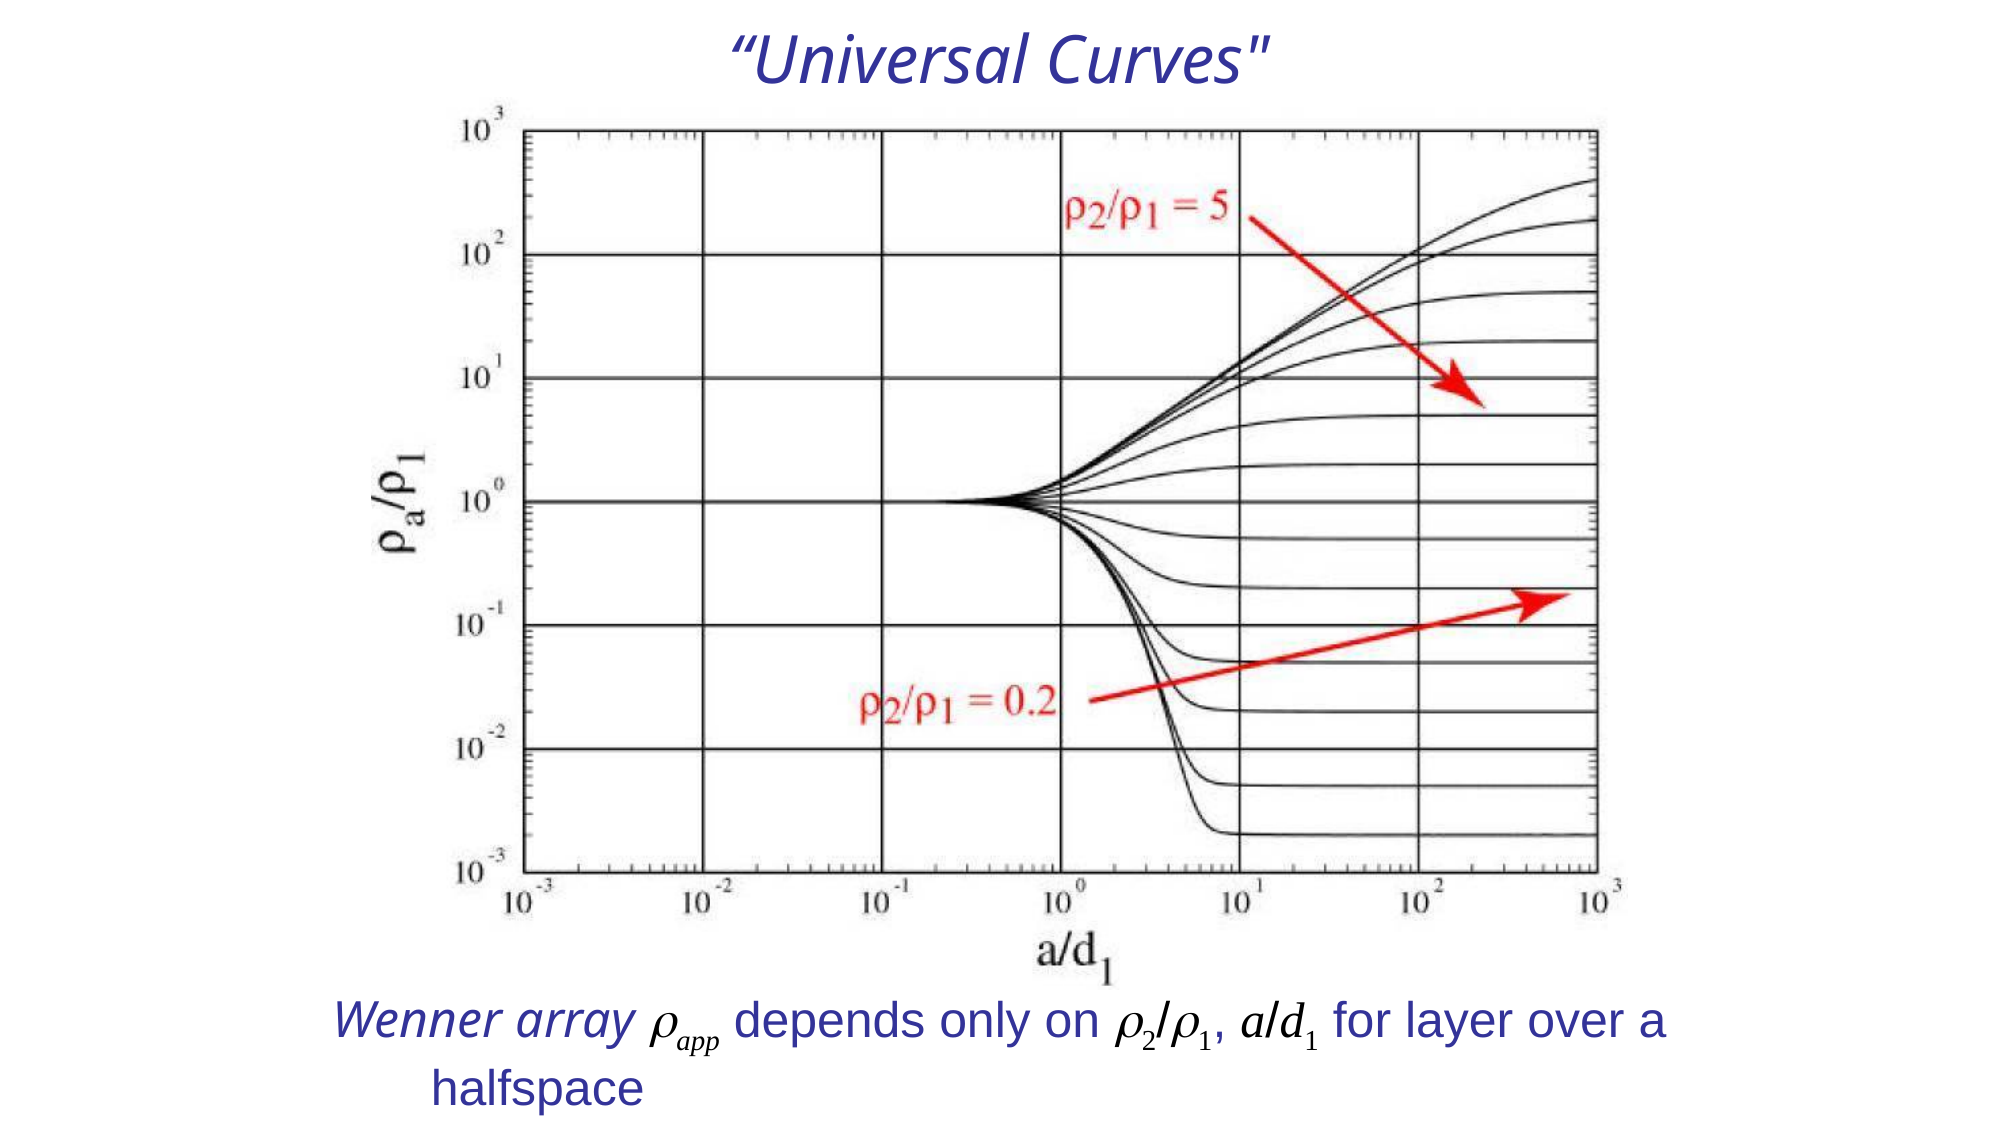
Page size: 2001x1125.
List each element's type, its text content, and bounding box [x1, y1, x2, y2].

text_box Wenner array app depends only on 2/1, a/d1 for layer over a halfspace [318, 980, 1682, 1124]
picture [371, 97, 1628, 990]
text_box “Universal Curves" [714, 9, 1286, 97]
